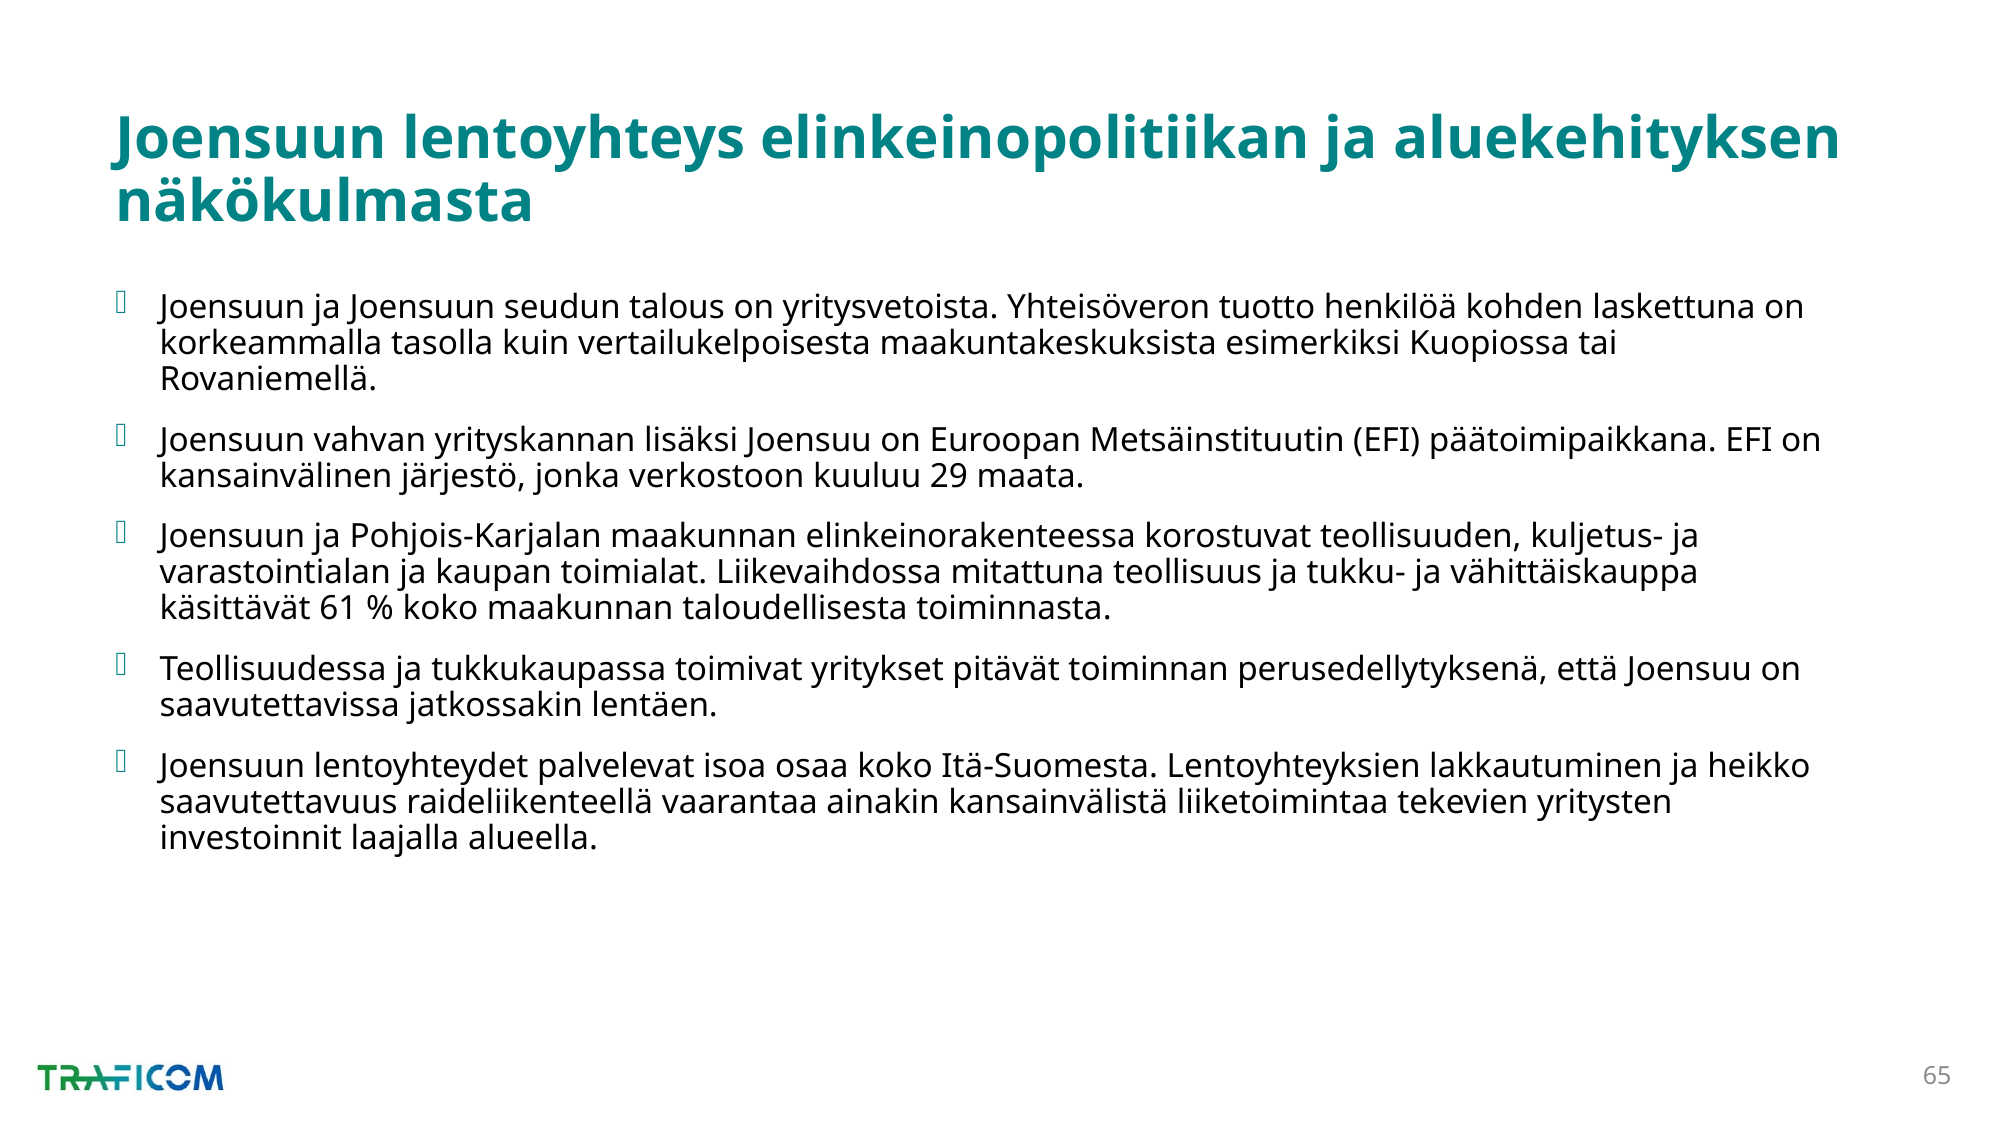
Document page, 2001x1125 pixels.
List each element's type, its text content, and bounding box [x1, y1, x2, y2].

picture [34, 1062, 228, 1093]
title Joensuun lentoyhteys elinkeinopolitiikan ja aluekehityksen näkökulmasta [100, 100, 1864, 282]
slide_number 65 [1854, 1055, 1967, 1097]
list Joensuun ja Joensuun seudun talous on yritysvetoista. Yhteisöveron tuotto henkilöä kohden laskettuna on korkeammalla tasolla kuin vertailukelpoisesta maakuntakeskuksista esimerkiksi Kuopiossa tai Rovaniemellä. Joensuun vahvan yrityskannan lisäksi Joensuu on Euroopan Metsäinstituutin (EFI) päätoimipaikkana. EFI on kansainvälinen järjestö, jonka verkostoon kuuluu 29 maata. Joensuun ja Pohjois-Karjalan maakunnan elinkeinorakenteessa korostuvat teollisuuden, kuljetus- ja varastointialan ja kaupan toimialat. Liikevaihdossa mitattuna teollisuus ja tukku- ja vähittäiskauppa käsittävät 61 % koko maakunnan taloudellisesta toiminnasta. Teollisuudessa ja tukkukaupassa toimivat yritykset pitävät toiminnan perusedellytyksenä, että Joensuu on saavutettavissa jatkossakin lentäen. Joensuun lentoyhteydet palvelevat isoa osaa koko Itä-Suomesta. Lentoyhteyksien lakkautuminen ja heikko saavutettavuus raideliikenteellä vaarantaa ainakin kansainvälistä liiketoimintaa tekevien yritysten investoinnit laajalla alueella. [100, 282, 1864, 1013]
